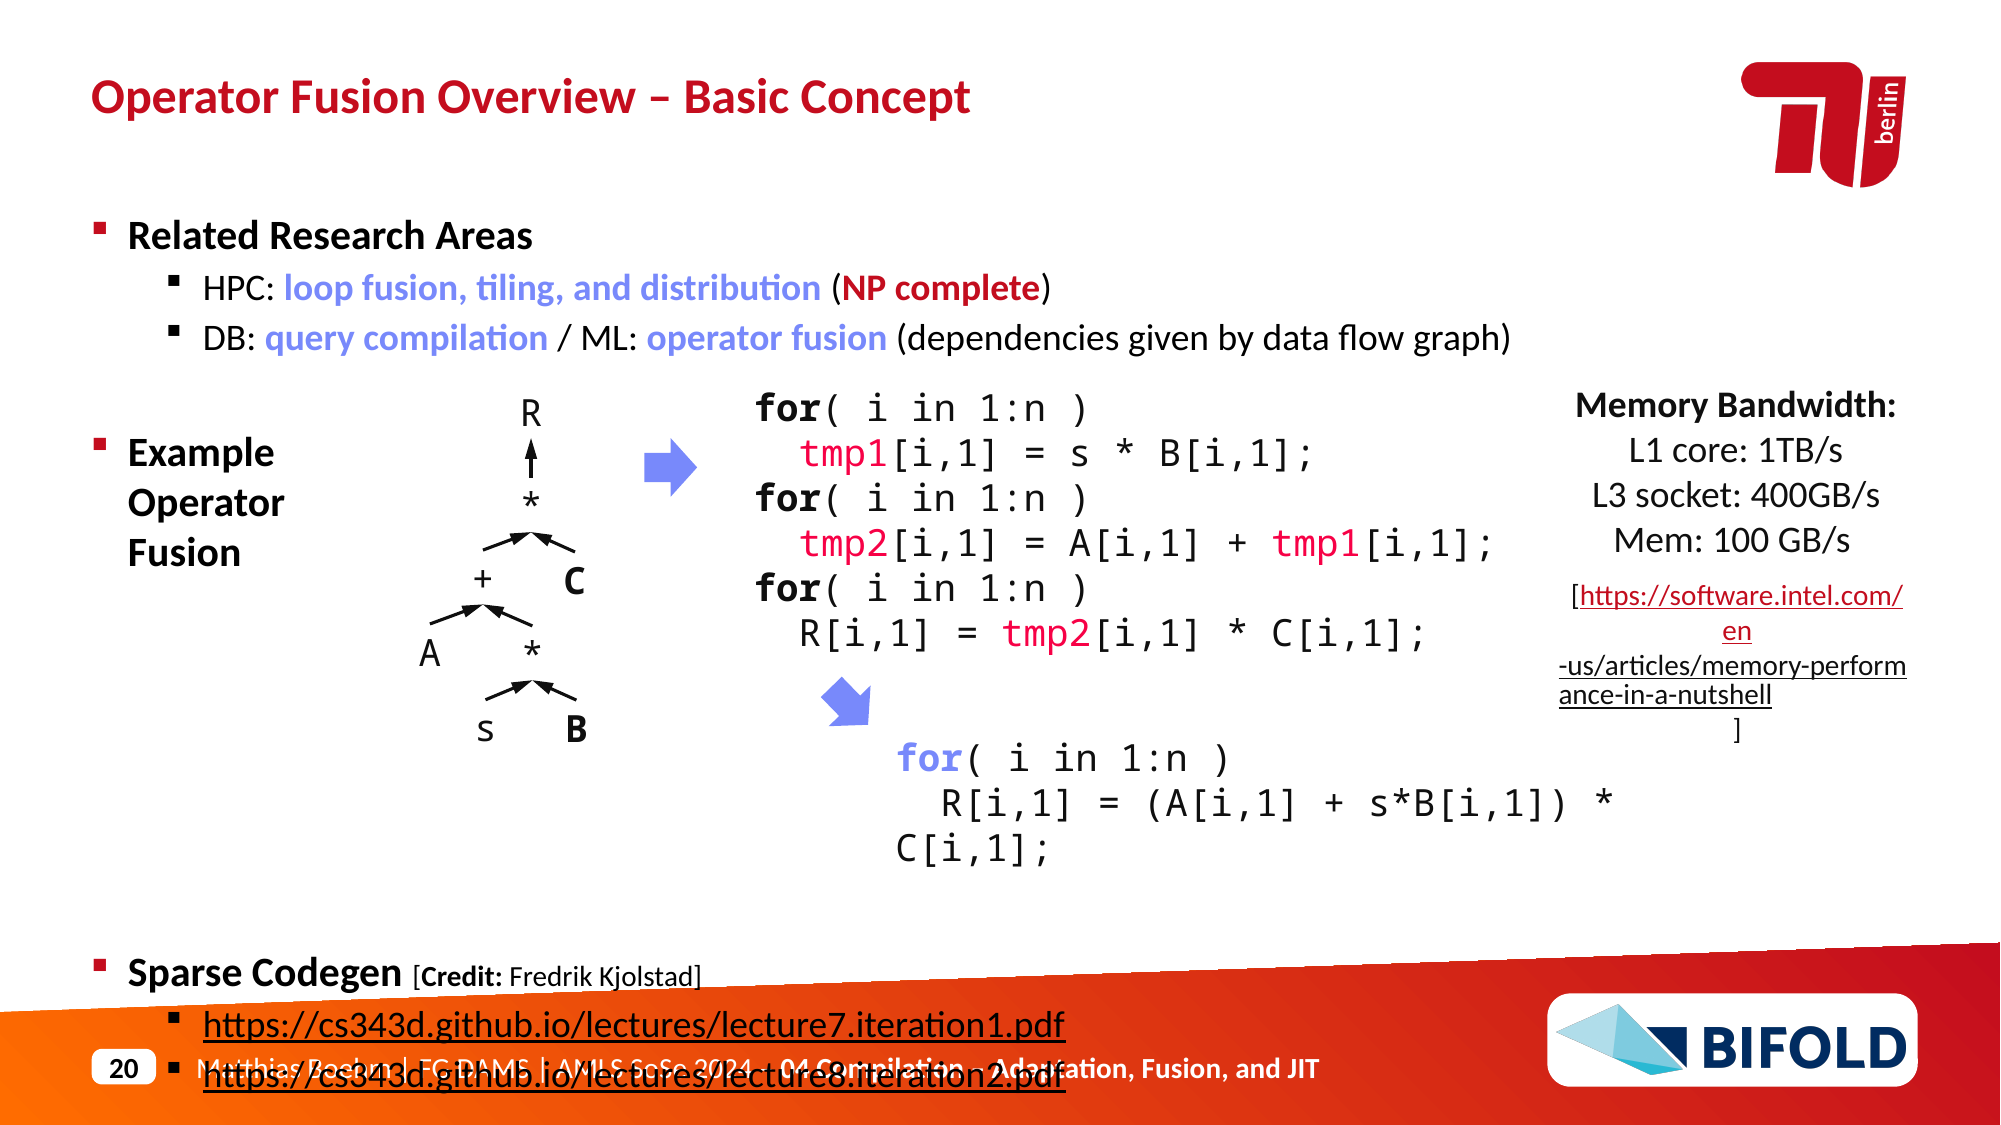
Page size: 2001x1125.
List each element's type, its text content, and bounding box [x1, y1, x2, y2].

text_box [644, 438, 698, 497]
picture [1741, 62, 1906, 188]
text_box for( i in 1:n ) R[i,1] = (A[i,1] + s*B[i,1]) * C[i,1]; [895, 727, 1722, 877]
list Related Research Areas HPC: loop fusion, tiling, and distribution (NP complete) DB: query compilation / ML: operator fusion (dependencies given by data flow graph) Example Operator Fusion Sparse Codegen [Credit: Fredrik Kjolstad] https://cs343d.github.io/lectures/lecture7.iteration1.pdf https://cs343d.github.io/lectures/lecture8.iteration2.pdf [90, 208, 1908, 948]
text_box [388, 383, 607, 755]
text_box [820, 676, 871, 727]
text_box for( i in 1:n ) tmp1[i,1] = s * B[i,1]; for( i in 1:n ) tmp2[i,1] = A[i,1] + tmp1[i,1]; for( i in 1:n ) R[i,1] = tmp2[i,1] * C[i,1]; [753, 376, 1580, 662]
text_box [https://software.intel.com/ en-us/articles/memory-performance-in-a-nutshell] [1543, 569, 1931, 724]
list Operator Fusion Overview – Basic Concept [91, 65, 1455, 183]
text_box Memory Bandwidth: L1 core: 1TB/s L3 socket: 400GB/s Mem: 100 GB/s [1564, 372, 1908, 568]
picture [1556, 1004, 1906, 1075]
